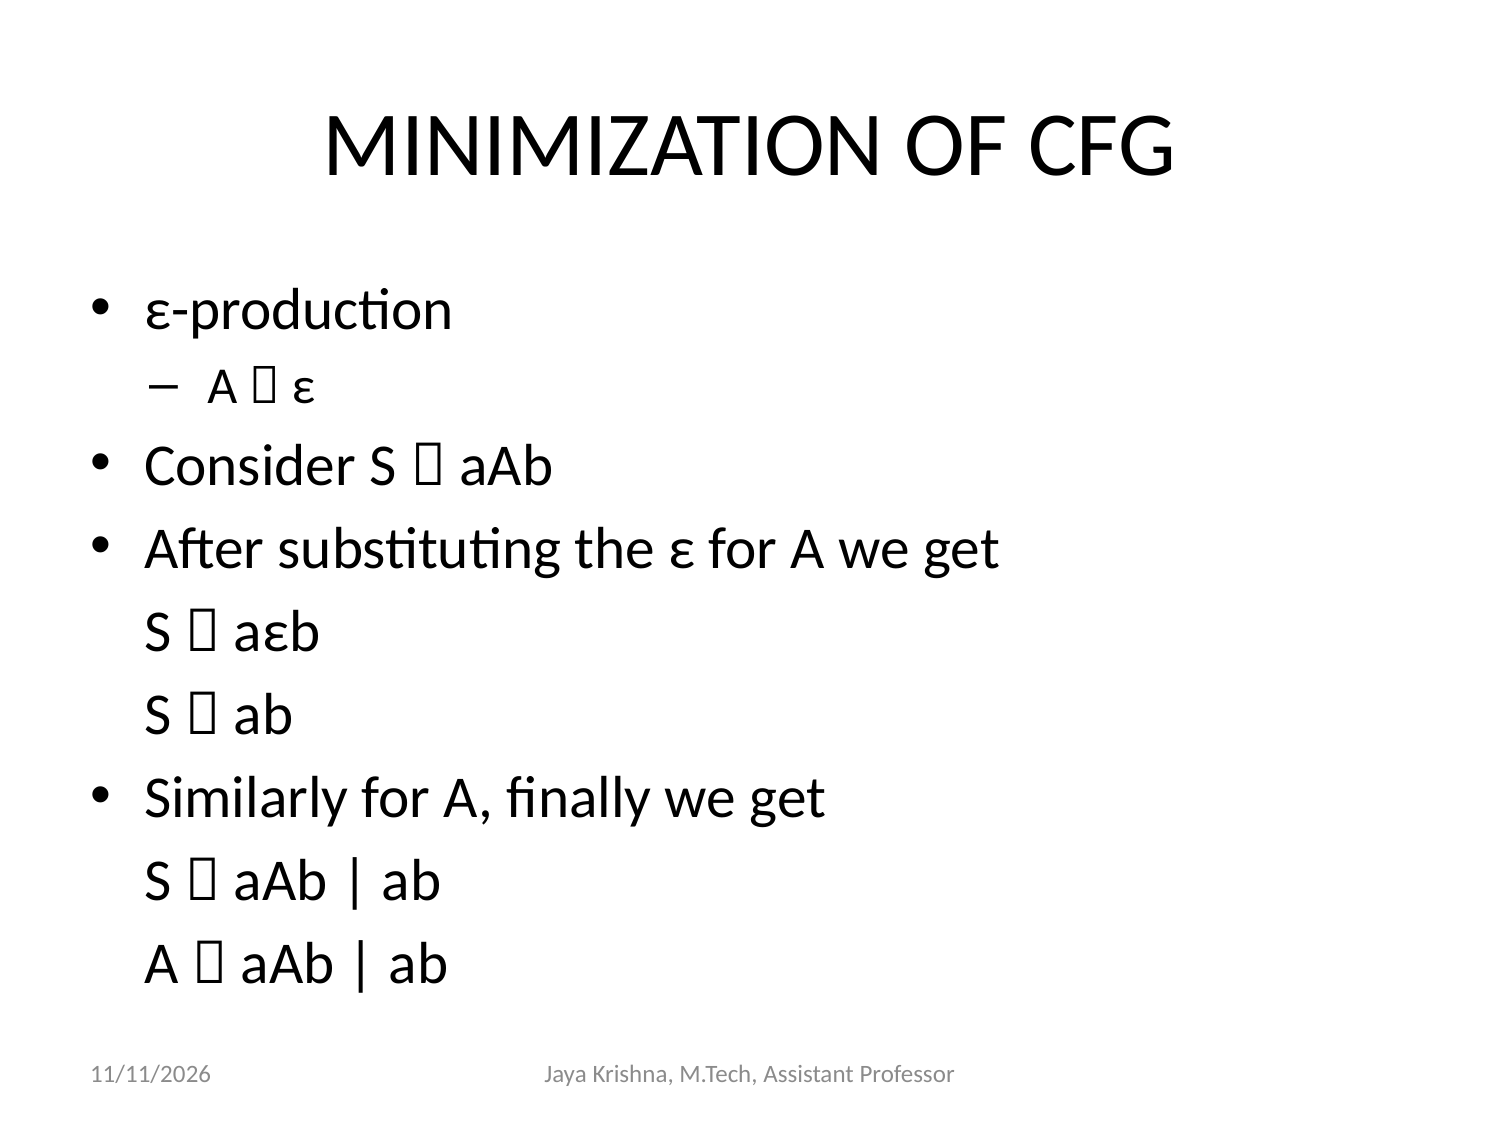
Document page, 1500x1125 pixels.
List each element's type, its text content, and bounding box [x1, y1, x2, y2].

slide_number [75, 1042, 425, 1103]
title MINIMIZATION OF CFG [75, 45, 1425, 233]
footer Jaya Krishna, M.Tech, Assistant Professor [512, 1042, 988, 1103]
list ε-production A  ε Consider S  aAb After substituting the ε for A we get S  aεb S  ab Similarly for A, finally we get S  aAb | ab A  aAb | ab [75, 262, 1425, 1005]
